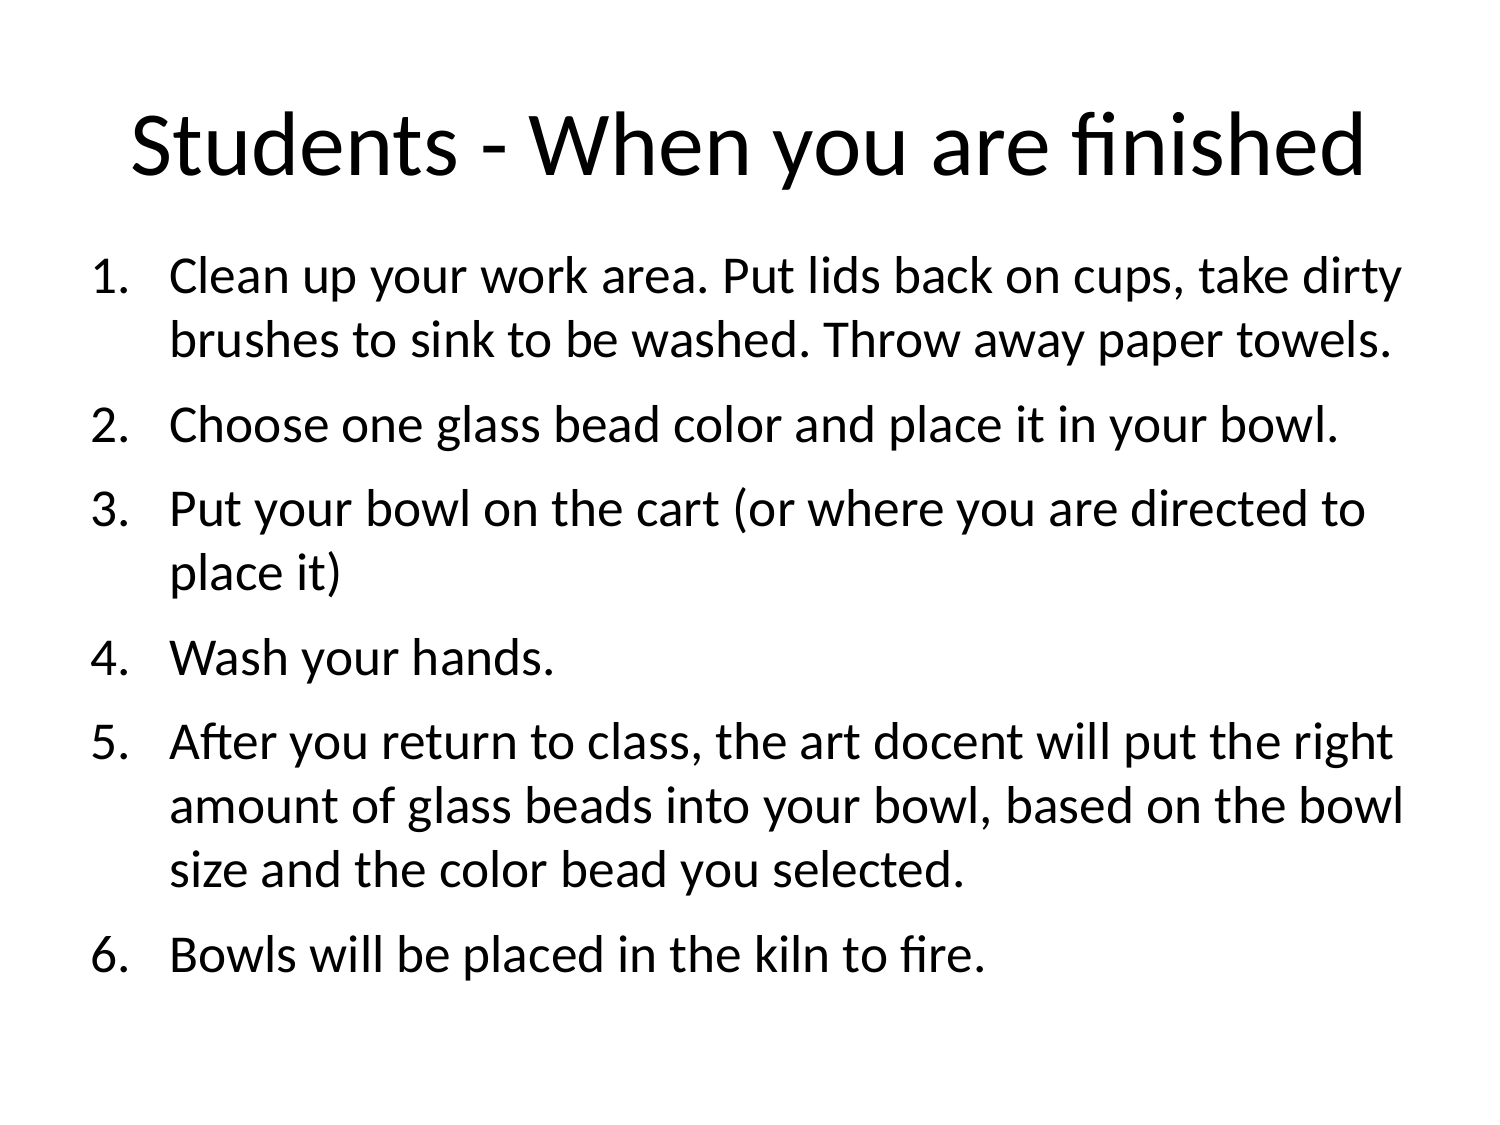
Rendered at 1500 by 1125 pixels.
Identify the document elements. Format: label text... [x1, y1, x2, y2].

title Students - When you are finished [75, 45, 1425, 232]
list Clean up your work area. Put lids back on cups, take dirty brushes to sink to be washed. Throw away paper towels. Choose one glass bead color and place it in your bowl. Put your bowl on the cart (or where you are directed to place it) Wash your hands. After you return to class, the art docent will put the right amount of glass beads into your bowl, based on the bowl size and the color bead you selected. Bowls will be placed in the kiln to fire. [75, 232, 1425, 1055]
